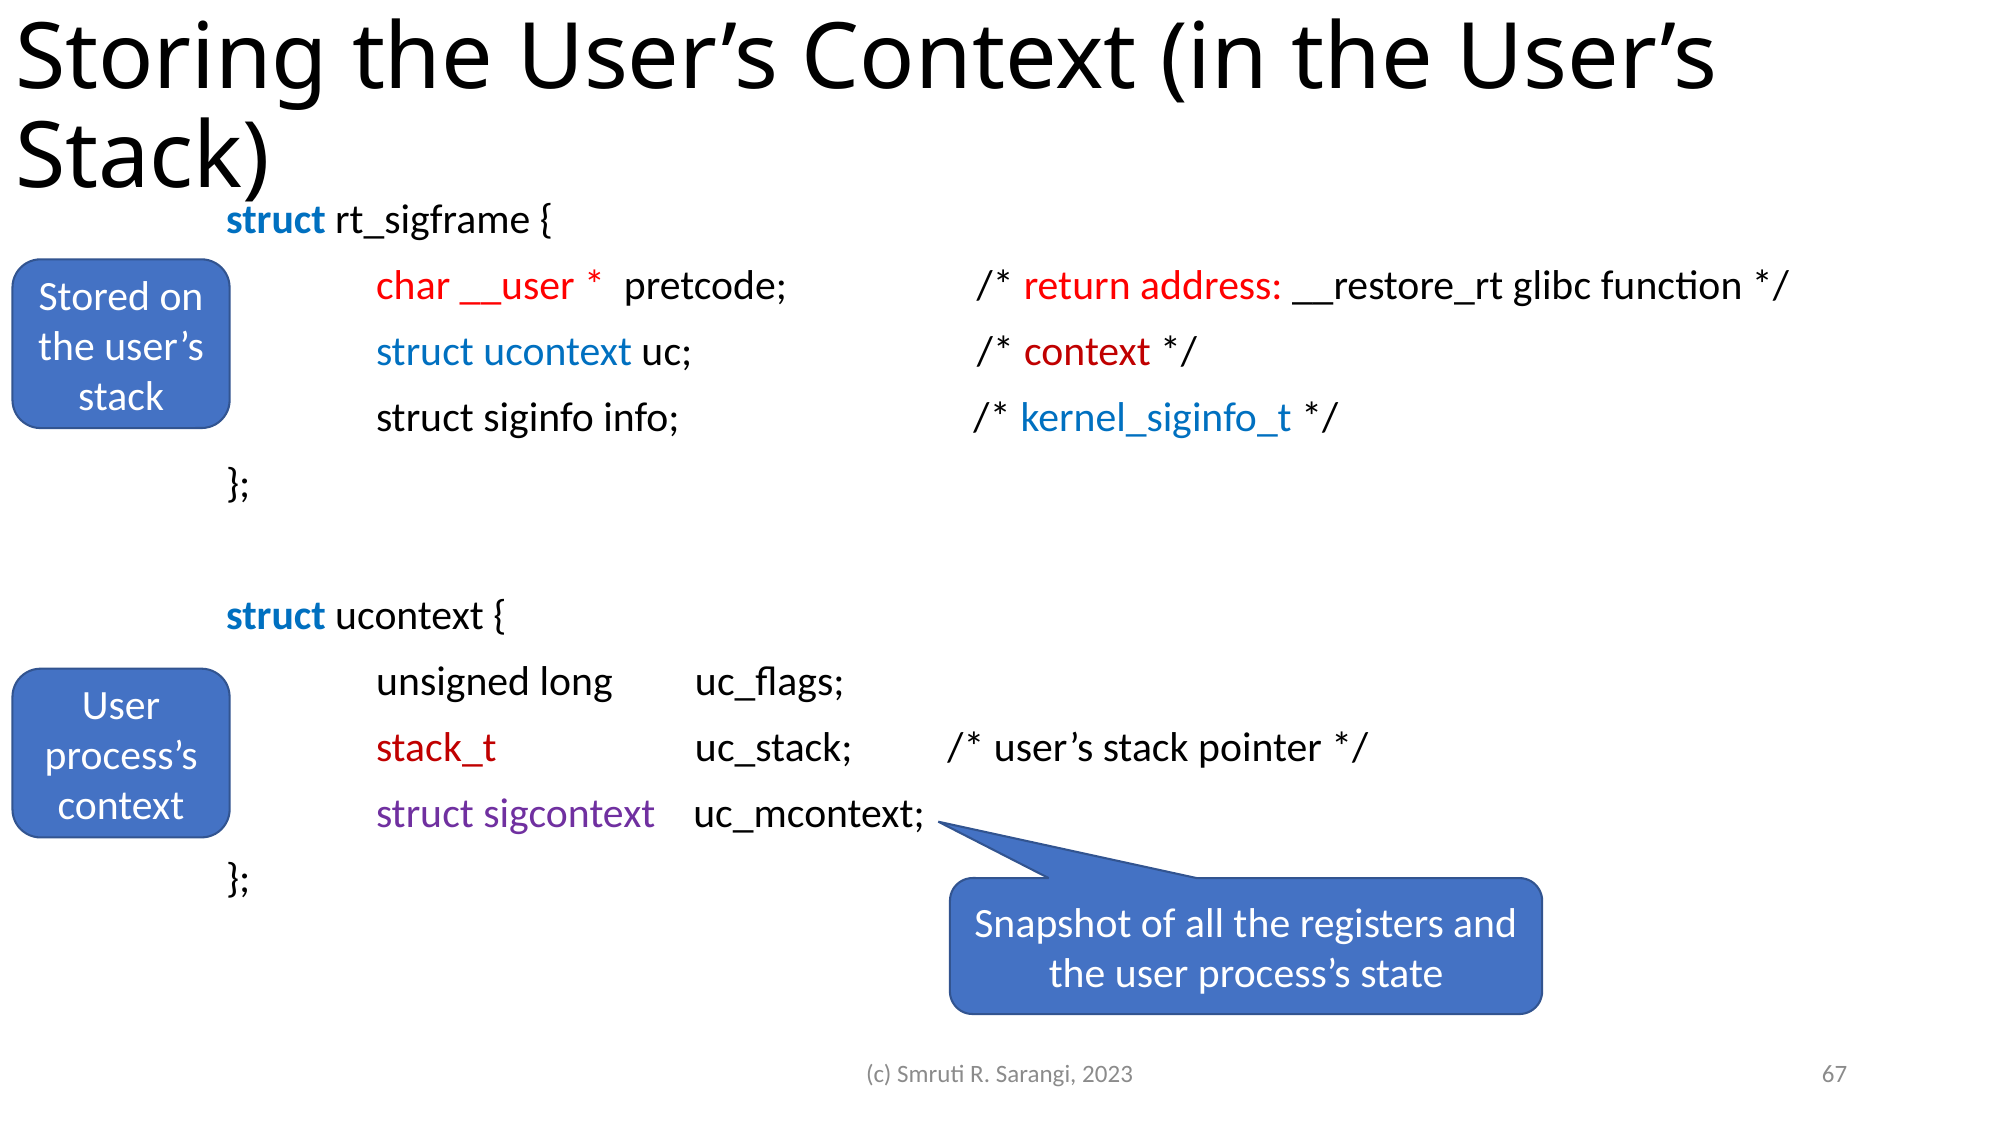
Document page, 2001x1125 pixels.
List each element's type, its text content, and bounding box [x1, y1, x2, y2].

text_box User process’s context [11, 667, 231, 839]
title Storing the User’s Context (in the User’s Stack) [0, 0, 1771, 218]
text_box Snapshot of all the registers and the user process’s state [937, 820, 1544, 1016]
footer (c) Smruti R. Sarangi, 2023 [662, 1042, 1338, 1103]
slide_number 67 [1412, 1042, 1863, 1103]
list struct rt_sigframe { char __user * pretcode; /* return address: __restore_rt glibc function */ struct ucontext uc; /* context */ struct siginfo info; /* kernel_siginfo_t */ }; struct ucontext { unsigned long uc_flags; stack_t uc_stack; /* user’s stack pointer */ struct sigcontext uc_mcontext; }; [210, 190, 1936, 933]
text_box Stored on the user’s stack [11, 258, 231, 430]
